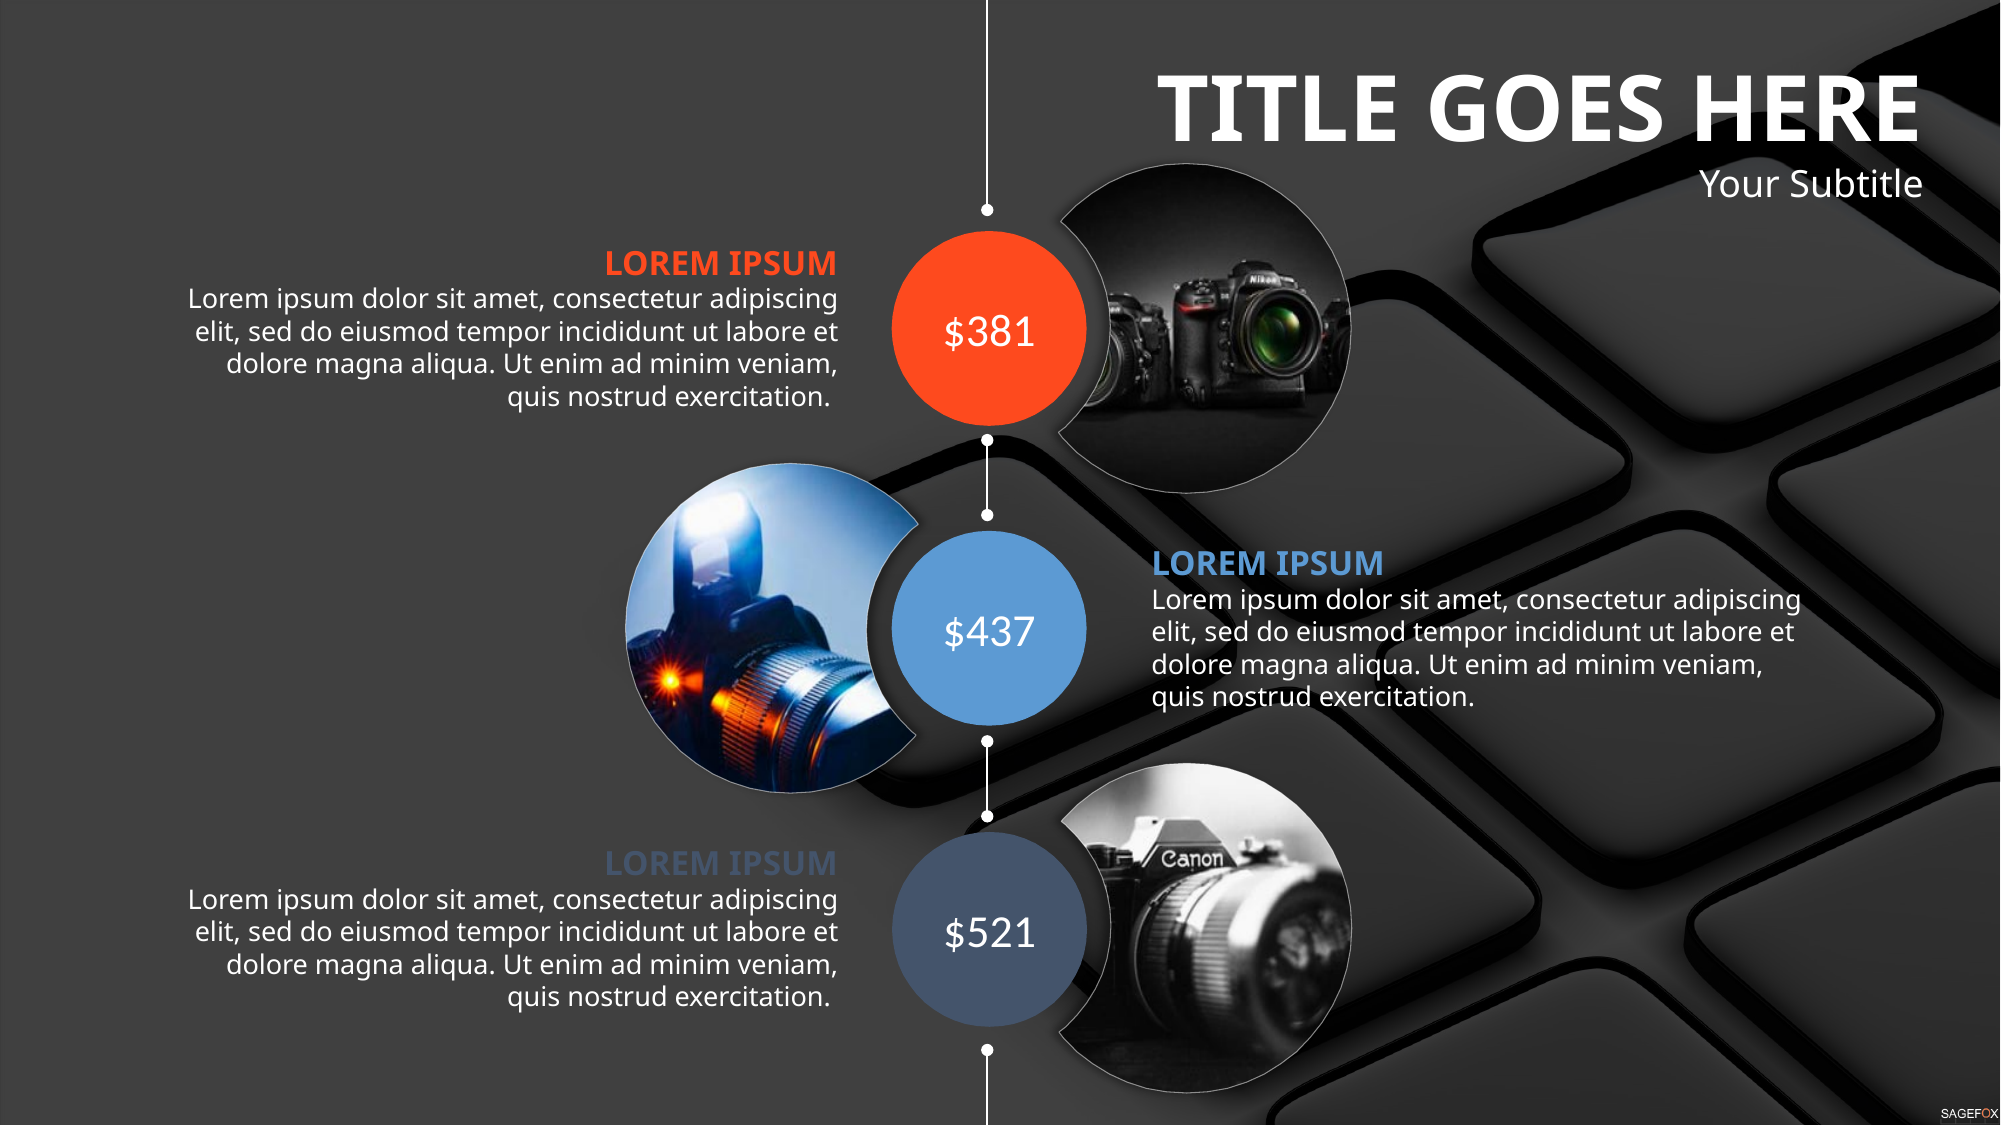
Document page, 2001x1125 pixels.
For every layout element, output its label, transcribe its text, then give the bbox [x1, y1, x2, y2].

text_box LOREM IPSUM Lorem ipsum dolor sit amet, consectetur adipiscing elit, sed do eiusmod tempor incididunt ut labore et dolore magna aliqua. Ut enim ad minim veniam, quis nostrud exercitation. [1141, 537, 1826, 718]
text_box [625, 463, 919, 794]
text_box $521 [892, 831, 1088, 1027]
picture [0, 0, 2001, 1125]
text_box $437 [891, 530, 1087, 726]
text_box LOREM IPSUM Lorem ipsum dolor sit amet, consectetur adipiscing elit, sed do eiusmod tempor incididunt ut labore et dolore magna aliqua. Ut enim ad minim veniam, quis nostrud exercitation. [163, 236, 848, 417]
text_box TITLE GOES HERE Your Subtitle [1035, 42, 1939, 212]
text_box LOREM IPSUM Lorem ipsum dolor sit amet, consectetur adipiscing elit, sed do eiusmod tempor incididunt ut labore et dolore magna aliqua. Ut enim ad minim veniam, quis nostrud exercitation. [163, 837, 848, 1017]
text_box $381 [891, 231, 1087, 426]
text_box [1058, 763, 1352, 1093]
text_box [1058, 212, 1352, 494]
